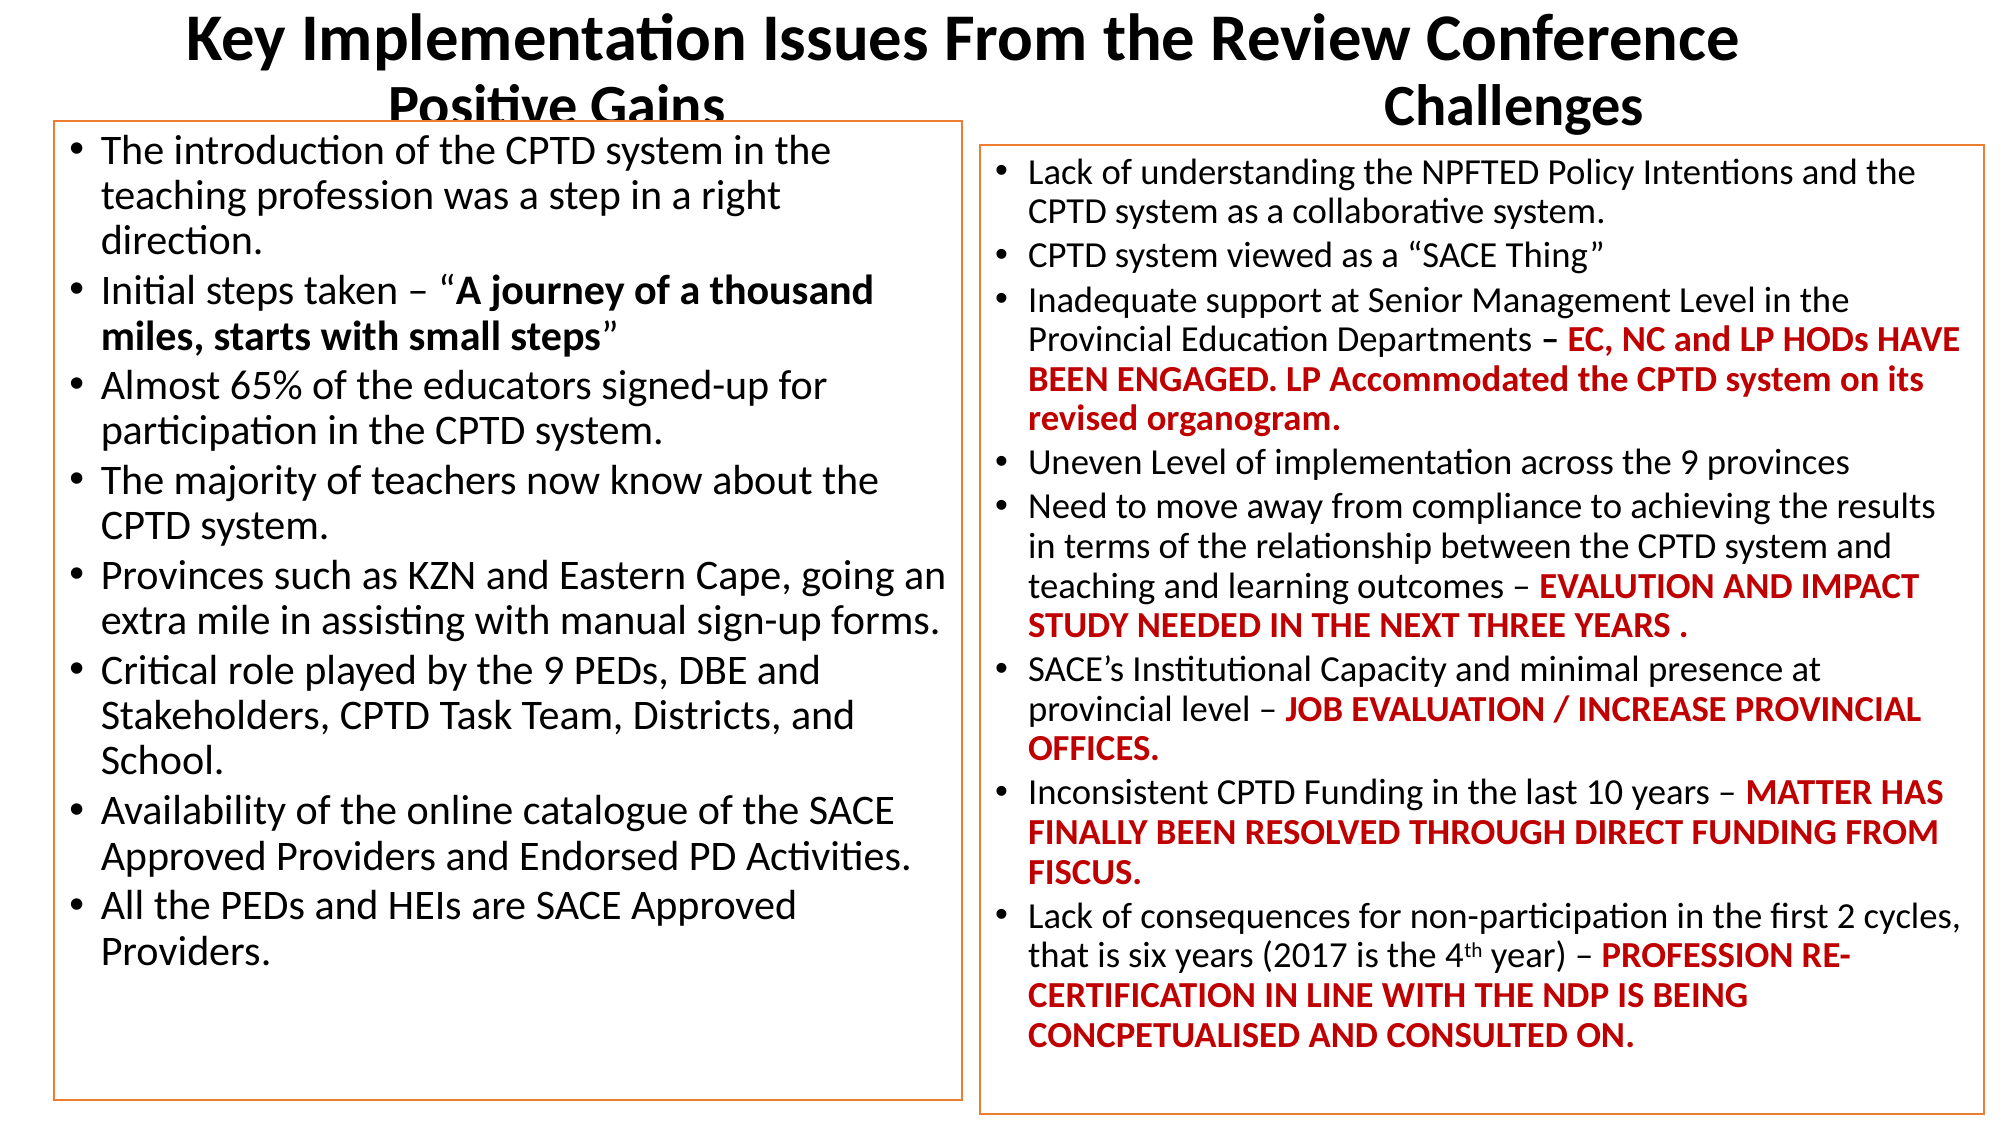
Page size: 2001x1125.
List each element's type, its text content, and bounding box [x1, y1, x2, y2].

list The introduction of the CPTD system in the teaching profession was a step in a right direction. Initial steps taken – “A journey of a thousand miles, starts with small steps” Almost 65% of the educators signed-up for participation in the CPTD system. The majority of teachers now know about the CPTD system. Provinces such as KZN and Eastern Cape, going an extra mile in assisting with manual sign-up forms. Critical role played by the 9 PEDs, DBE and Stakeholders, CPTD Task Team, Districts, and School. Availability of the online catalogue of the SACE Approved Providers and Endorsed PD Activities. All the PEDs and HEIs are SACE Approved Providers. [53, 120, 963, 1101]
list Positive Gains [134, 10, 981, 146]
list Challenges [1089, 10, 1940, 144]
title Key Implementation Issues From the Review Conference [101, 0, 1827, 112]
list Lack of understanding the NPFTED Policy Intentions and the CPTD system as a collaborative system. CPTD system viewed as a “SACE Thing” Inadequate support at Senior Management Level in the Provincial Education Departments – EC, NC and LP HODs HAVE BEEN ENGAGED. LP Accommodated the CPTD system on its revised organogram. Uneven Level of implementation across the 9 provinces Need to move away from compliance to achieving the results in terms of the relationship between the CPTD system and teaching and learning outcomes – EVALUTION AND IMPACT STUDY NEEDED IN THE NEXT THREE YEARS . SACE’s Institutional Capacity and minimal presence at provincial level – JOB EVALUATION / INCREASE PROVINCIAL OFFICES. Inconsistent CPTD Funding in the last 10 years – MATTER HAS FINALLY BEEN RESOLVED THROUGH DIRECT FUNDING FROM FISCUS. Lack of consequences for non-participation in the first 2 cycles, that is six years (2017 is the 4th year) – PROFESSION RE-CERTIFICATION IN LINE WITH THE NDP IS BEING CONCPETUALISED AND CONSULTED ON. [979, 144, 1985, 1115]
